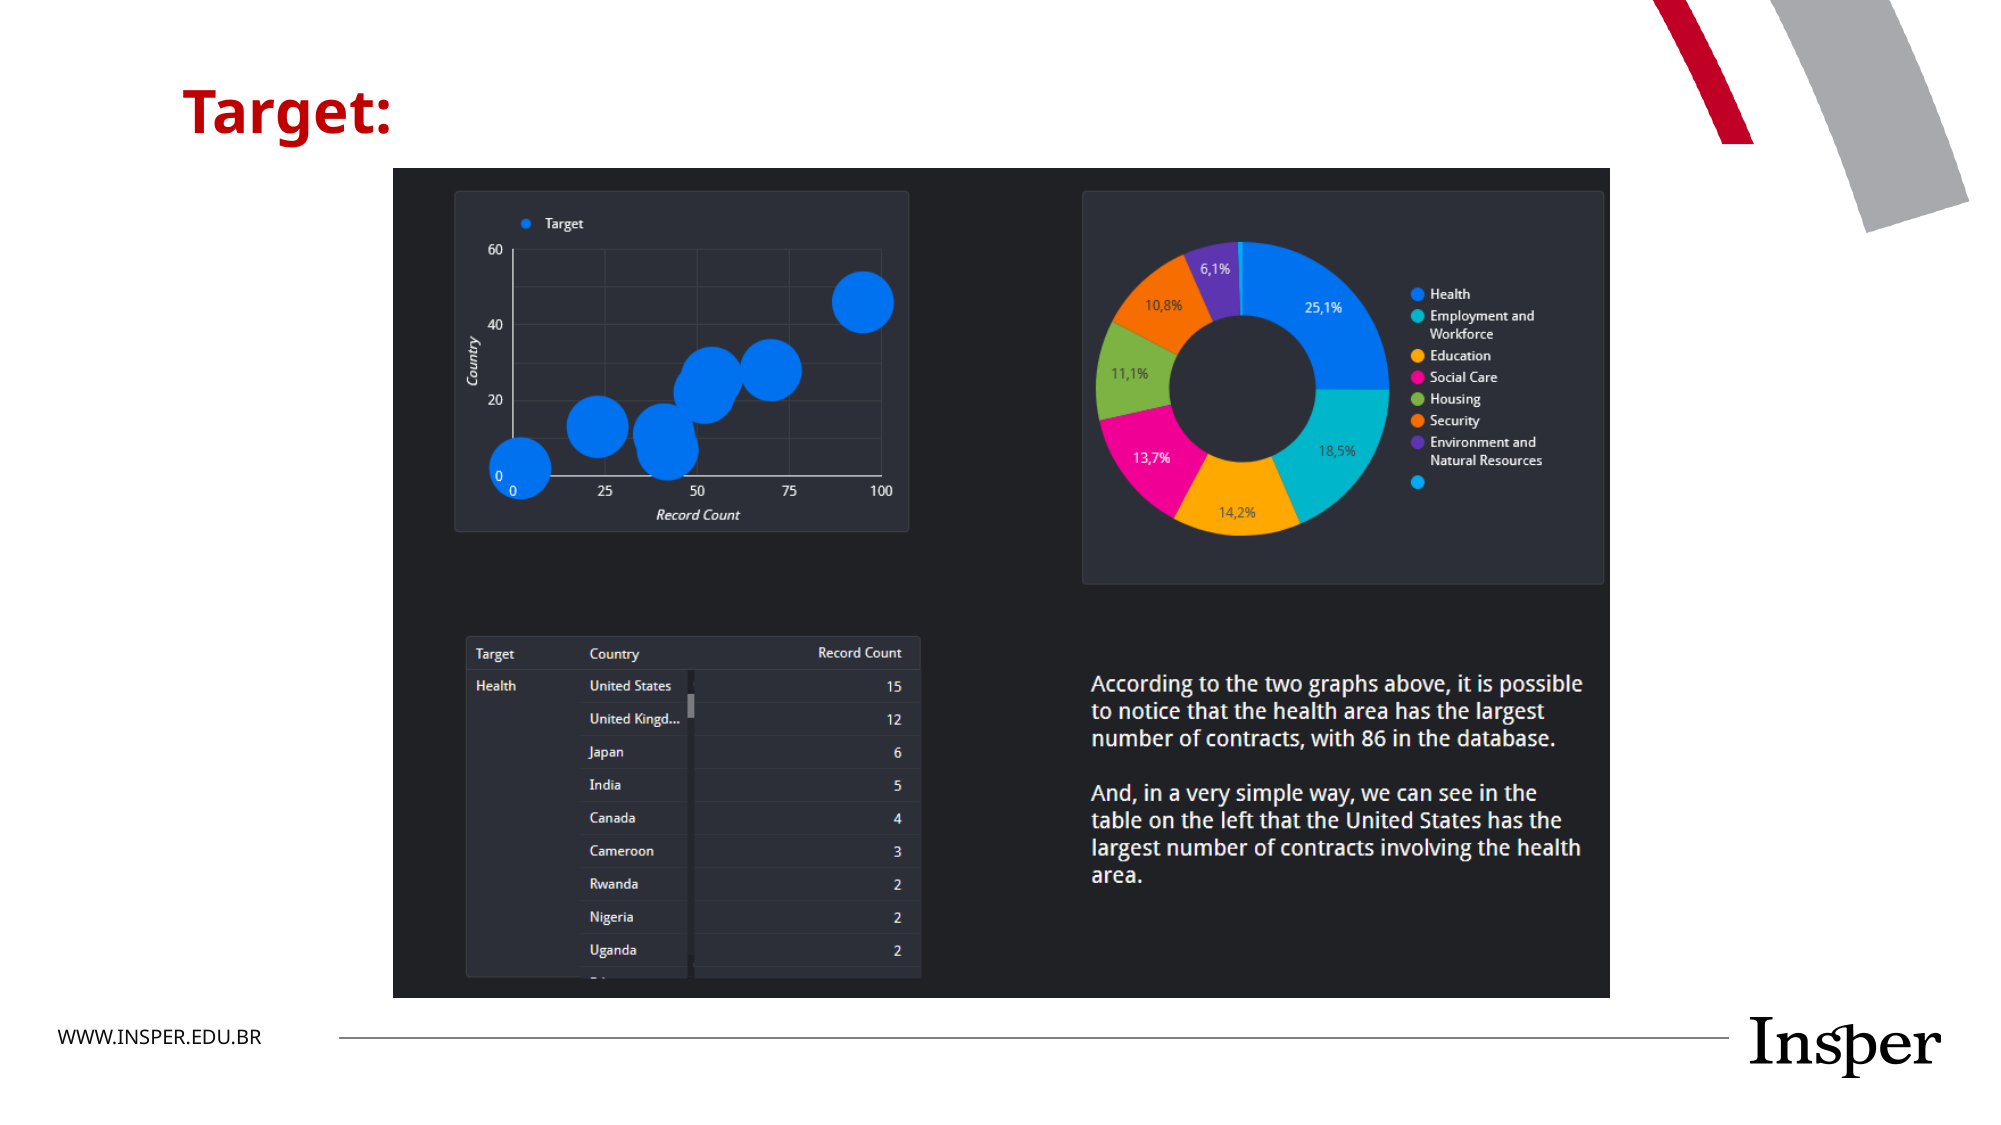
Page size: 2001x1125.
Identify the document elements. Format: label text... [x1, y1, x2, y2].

text_box Target: [164, 72, 1718, 182]
picture [1637, 0, 1996, 313]
picture [1750, 1017, 1941, 1078]
picture [393, 168, 1610, 998]
